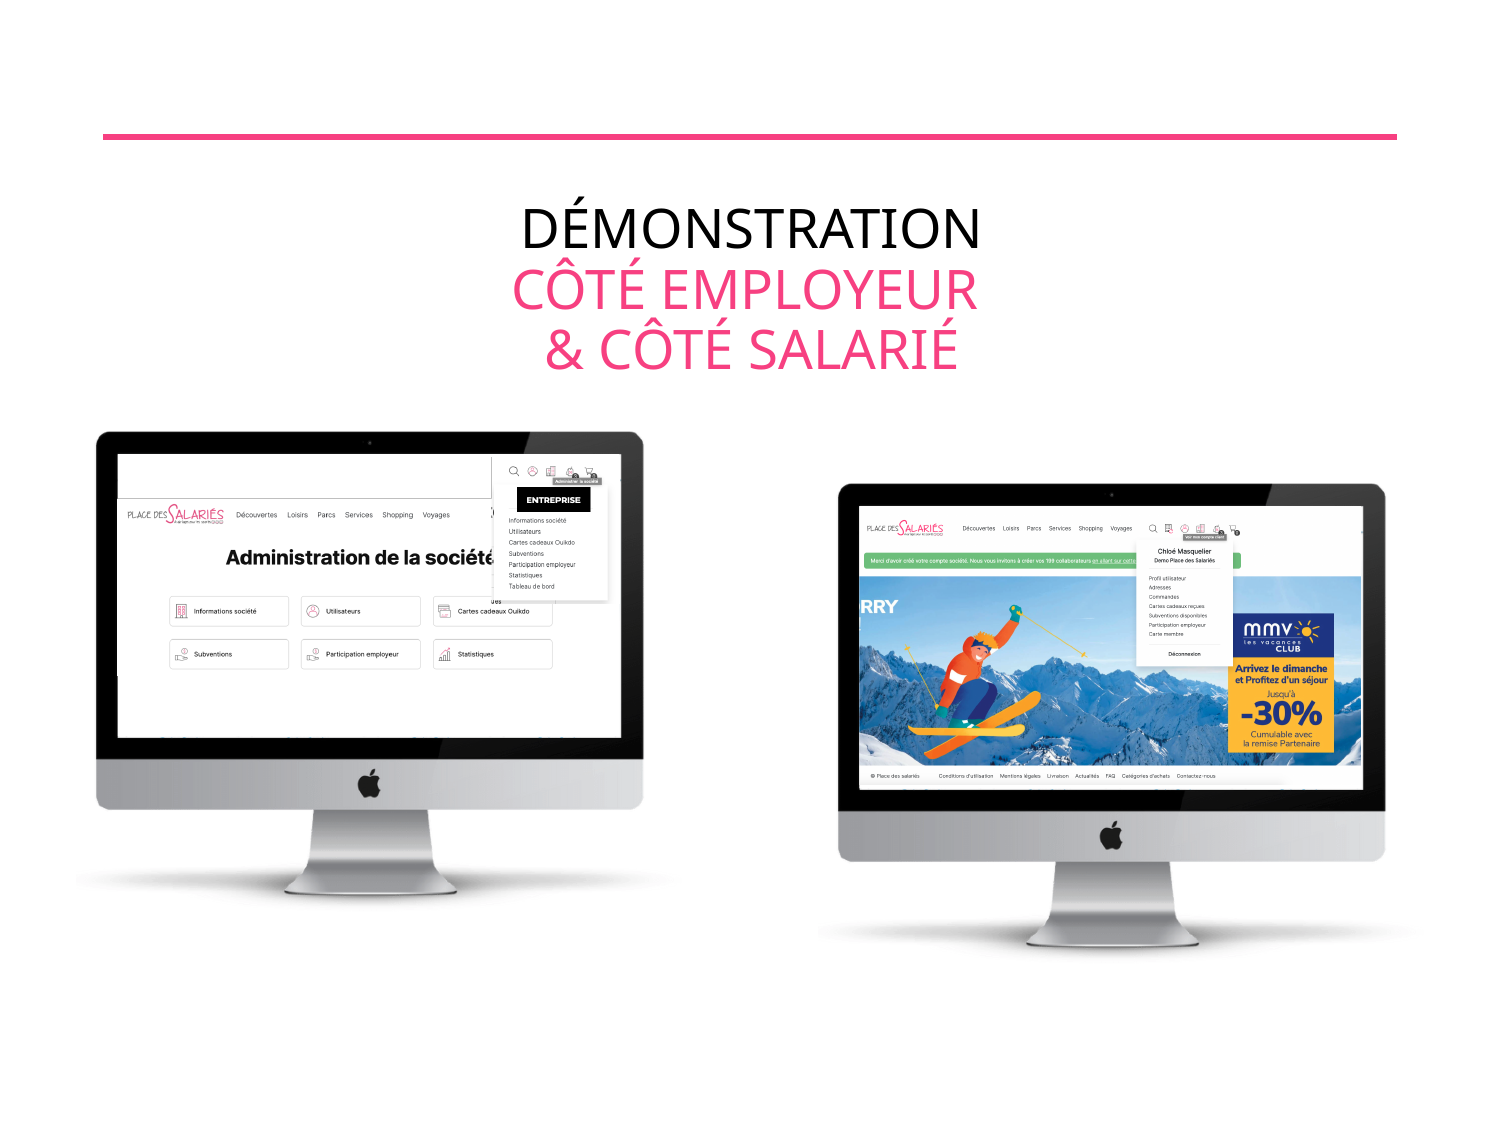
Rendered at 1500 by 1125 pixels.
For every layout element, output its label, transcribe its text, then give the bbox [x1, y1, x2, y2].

text_box DÉMONSTRATION CÔTÉ EMPLOYEUR & CÔTÉ SALARIÉ [332, 188, 1172, 455]
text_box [76, 424, 682, 913]
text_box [818, 476, 1424, 965]
